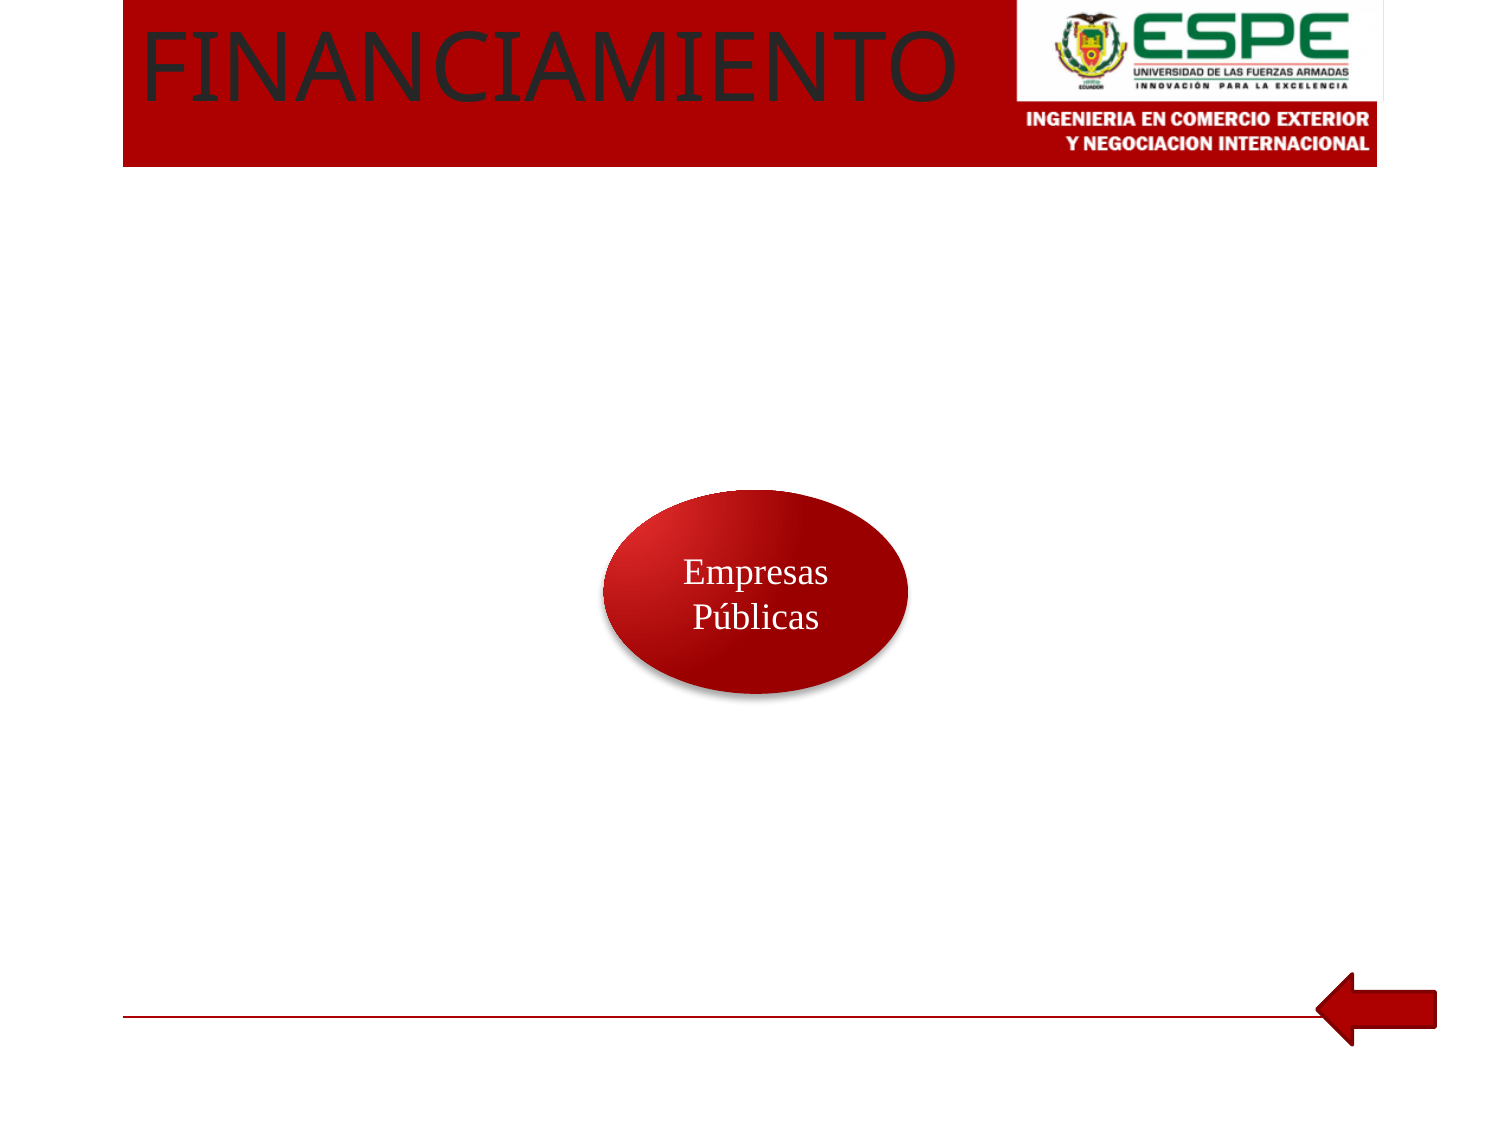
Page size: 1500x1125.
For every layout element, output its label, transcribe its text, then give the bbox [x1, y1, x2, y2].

title FINANCIAMIENTO [123, 0, 1237, 129]
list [146, 183, 1365, 1001]
text_box [1316, 989, 1437, 1047]
picture [1003, 0, 1388, 167]
